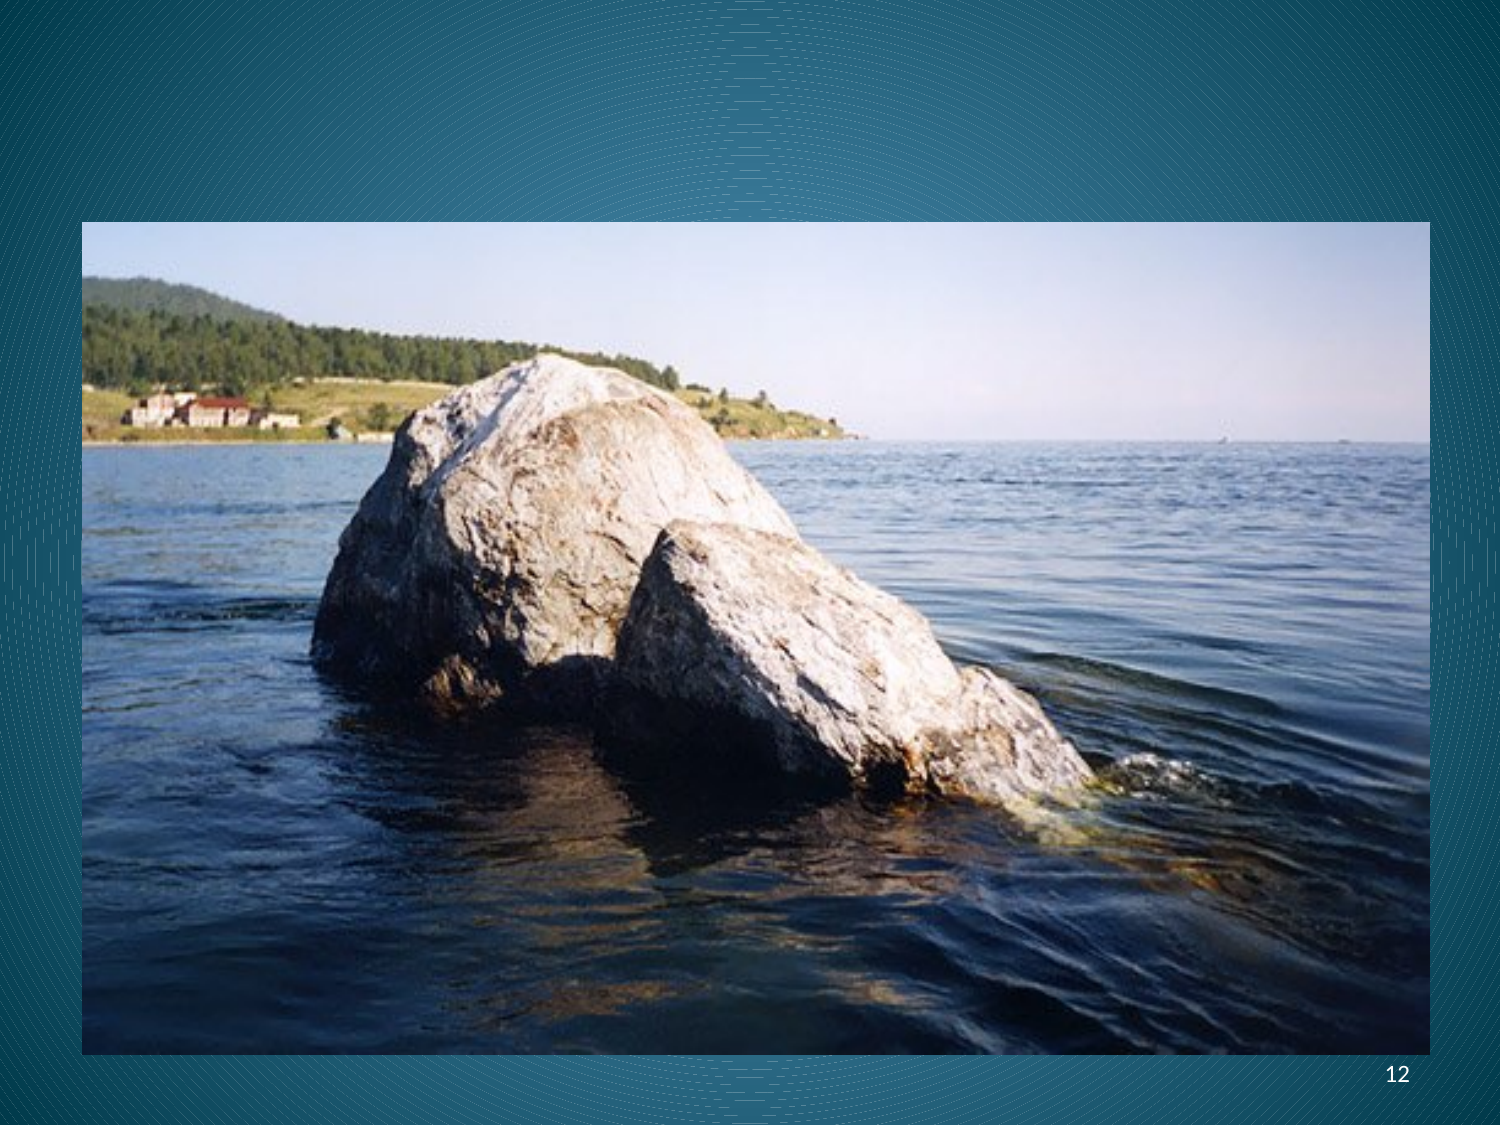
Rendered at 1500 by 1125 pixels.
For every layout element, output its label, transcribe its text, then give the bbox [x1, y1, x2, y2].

slide_number 12 [1074, 1063, 1425, 1103]
footer [512, 1063, 988, 1103]
picture [81, 222, 1430, 1055]
